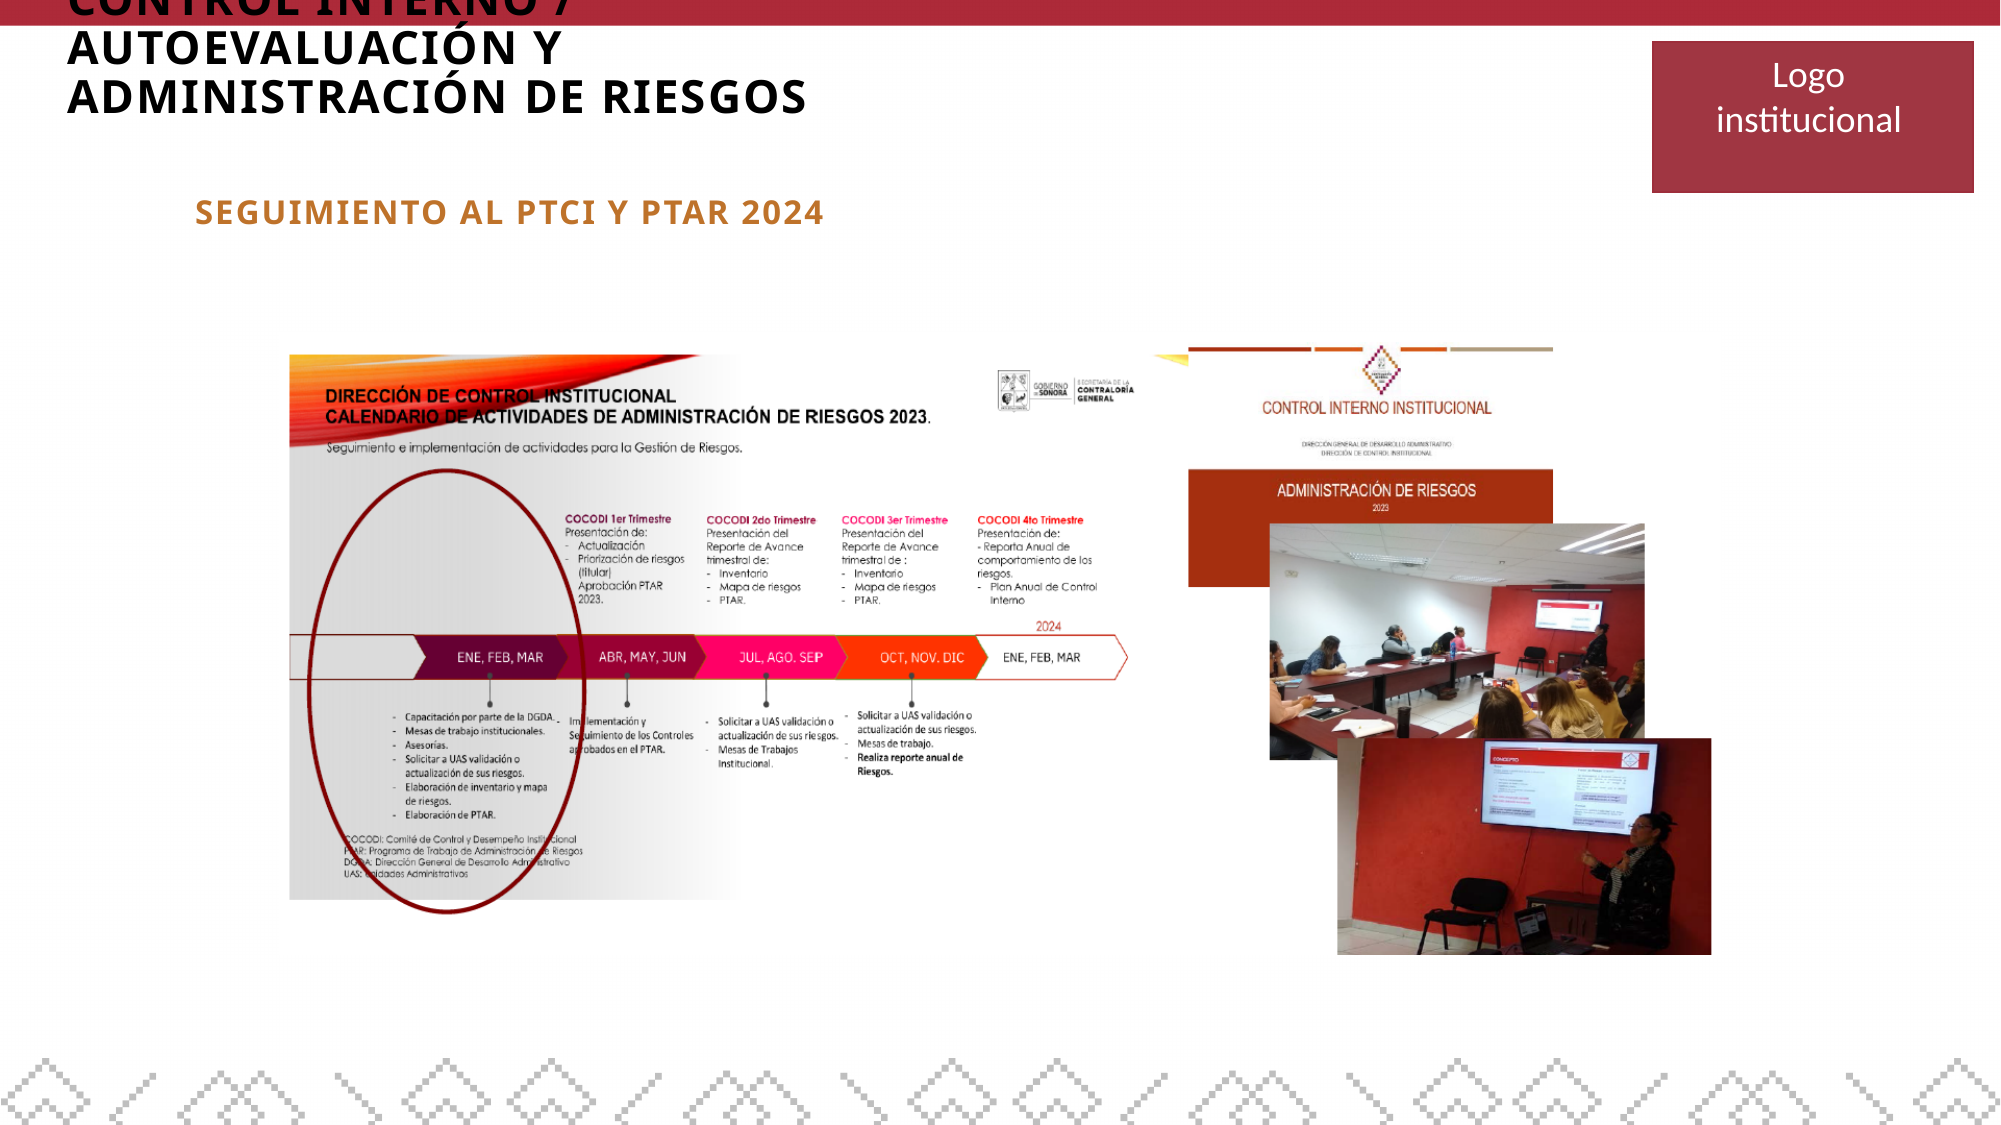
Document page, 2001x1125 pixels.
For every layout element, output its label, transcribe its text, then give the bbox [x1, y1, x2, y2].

title SEGUIMIENTO AL PTCI Y PTAR 2024 [180, 177, 869, 251]
text_box CONTROL INTERNO / AUTOEVALUACIÓN Y ADMINISTRACIÓN DE RIESGOS [67, 67, 933, 124]
picture [0, 0, 2001, 1125]
text_box Logo institucional [1652, 41, 1974, 193]
